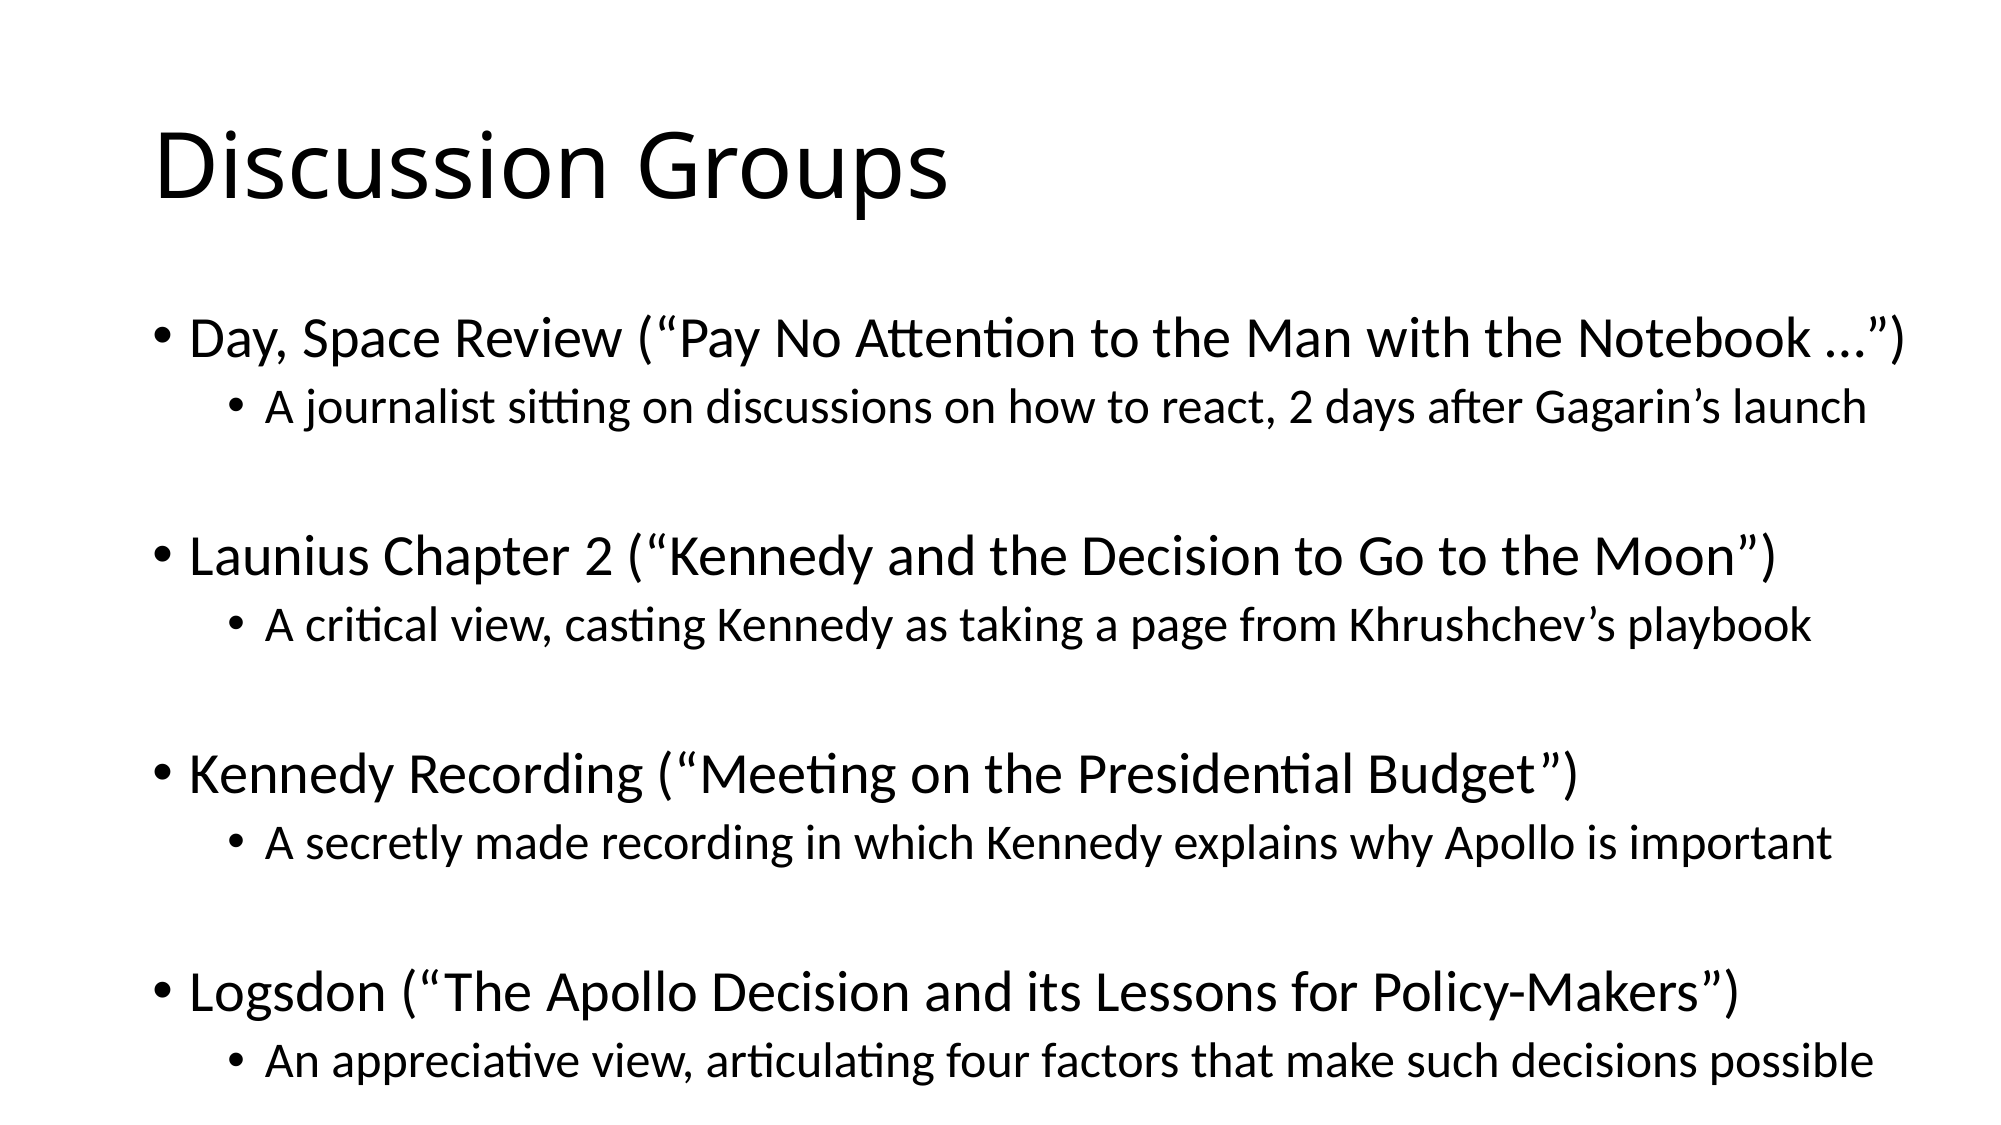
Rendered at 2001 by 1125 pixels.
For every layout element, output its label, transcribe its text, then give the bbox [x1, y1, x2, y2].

list Day, Space Review (“Pay No Attention to the Man with the Notebook …”) A journalist sitting on discussions on how to react, 2 days after Gagarin’s launch Launius Chapter 2 (“Kennedy and the Decision to Go to the Moon”) A critical view, casting Kennedy as taking a page from Khrushchev’s playbook Kennedy Recording (“Meeting on the Presidential Budget”) A secretly made recording in which Kennedy explains why Apollo is important Logsdon (“The Apollo Decision and its Lessons for Policy-Makers”) An appreciative view, articulating four factors that make such decisions possible [137, 299, 1936, 1014]
title Discussion Groups [137, 59, 1863, 278]
